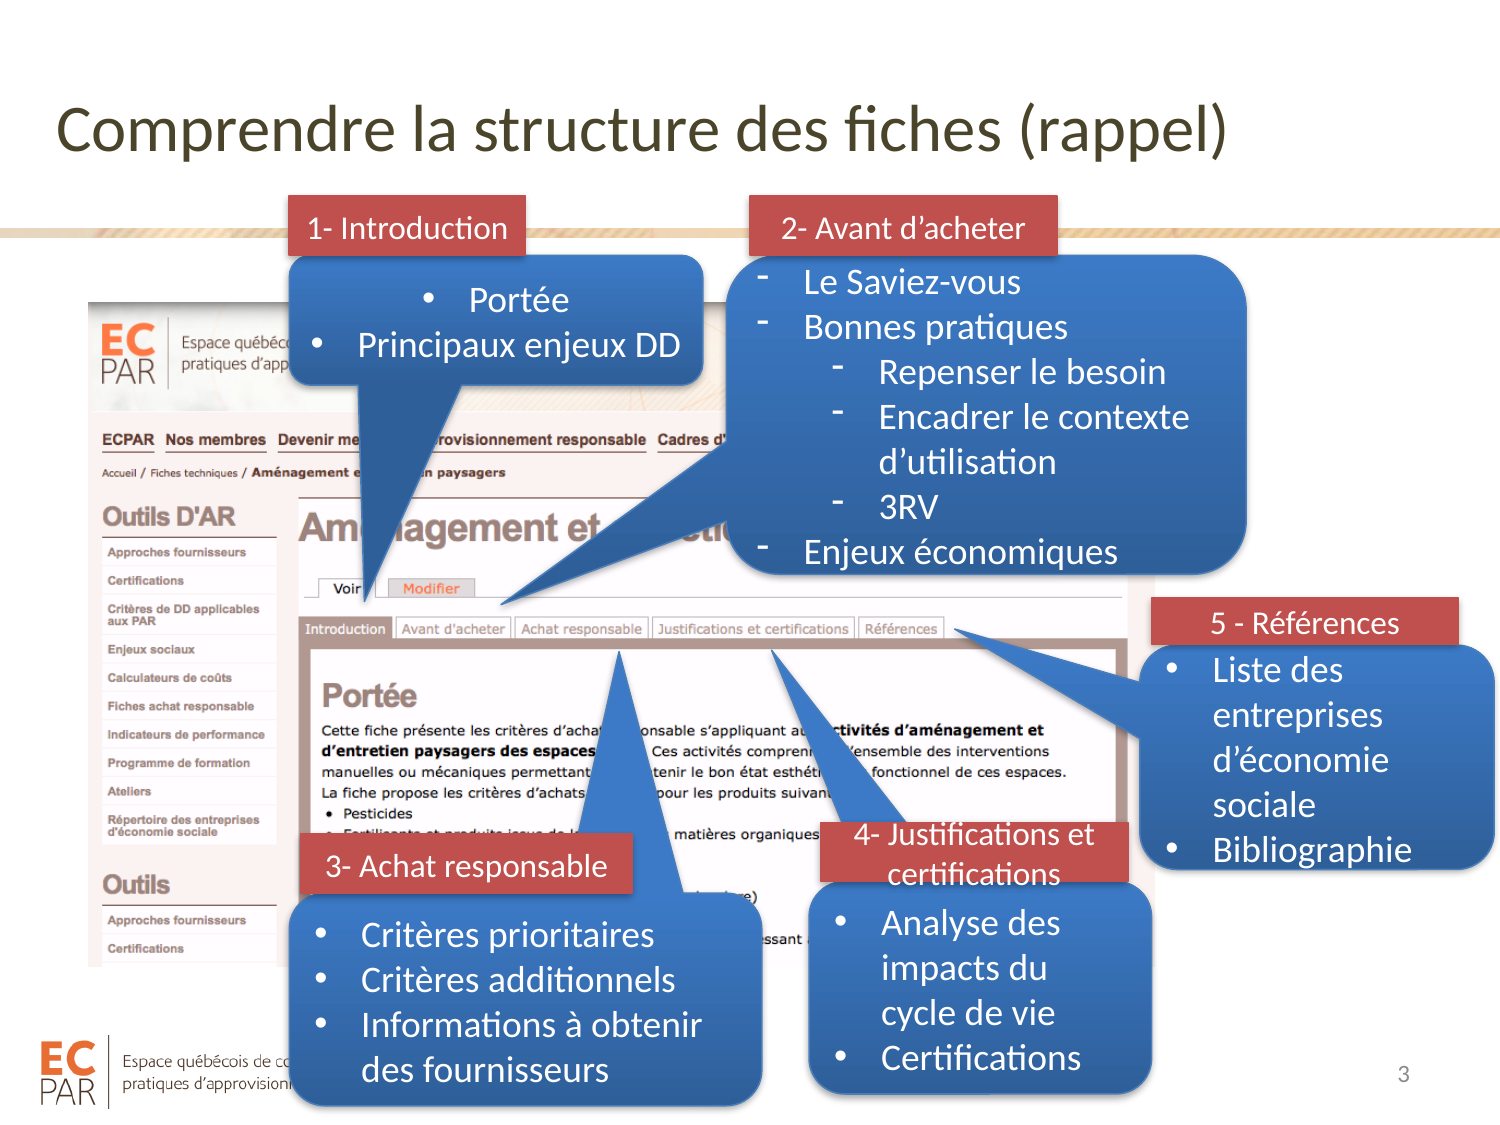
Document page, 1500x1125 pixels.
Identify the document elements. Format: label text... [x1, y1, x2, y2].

text_box Critères prioritaires Critères additionnels Informations à obtenir des fournisseurs [288, 975, 763, 1107]
text_box Analyse des impacts du cycle de vie Certifications [808, 975, 1153, 1095]
slide_number 3 [1125, 1042, 1425, 1103]
text_box Portée Principaux enjeux DD [288, 254, 704, 300]
text_box 1- Introduction [288, 195, 526, 256]
text_box 2- Avant d’acheter [749, 195, 1058, 256]
text_box Le Saviez-vous Bonnes pratiques Repenser le besoin Encadrer le contexte d’utilisation 3RV Enjeux économiques [726, 254, 1247, 576]
picture [1058, 228, 1500, 238]
title Comprendre la structure des fiches (rappel) [41, 30, 1392, 219]
picture [88, 302, 1155, 967]
text_box Liste des entreprises d’économie sociale Bibliographie [1160, 645, 1495, 871]
picture [0, 228, 288, 238]
picture [526, 228, 749, 238]
text_box 5 - Références [1160, 597, 1459, 645]
